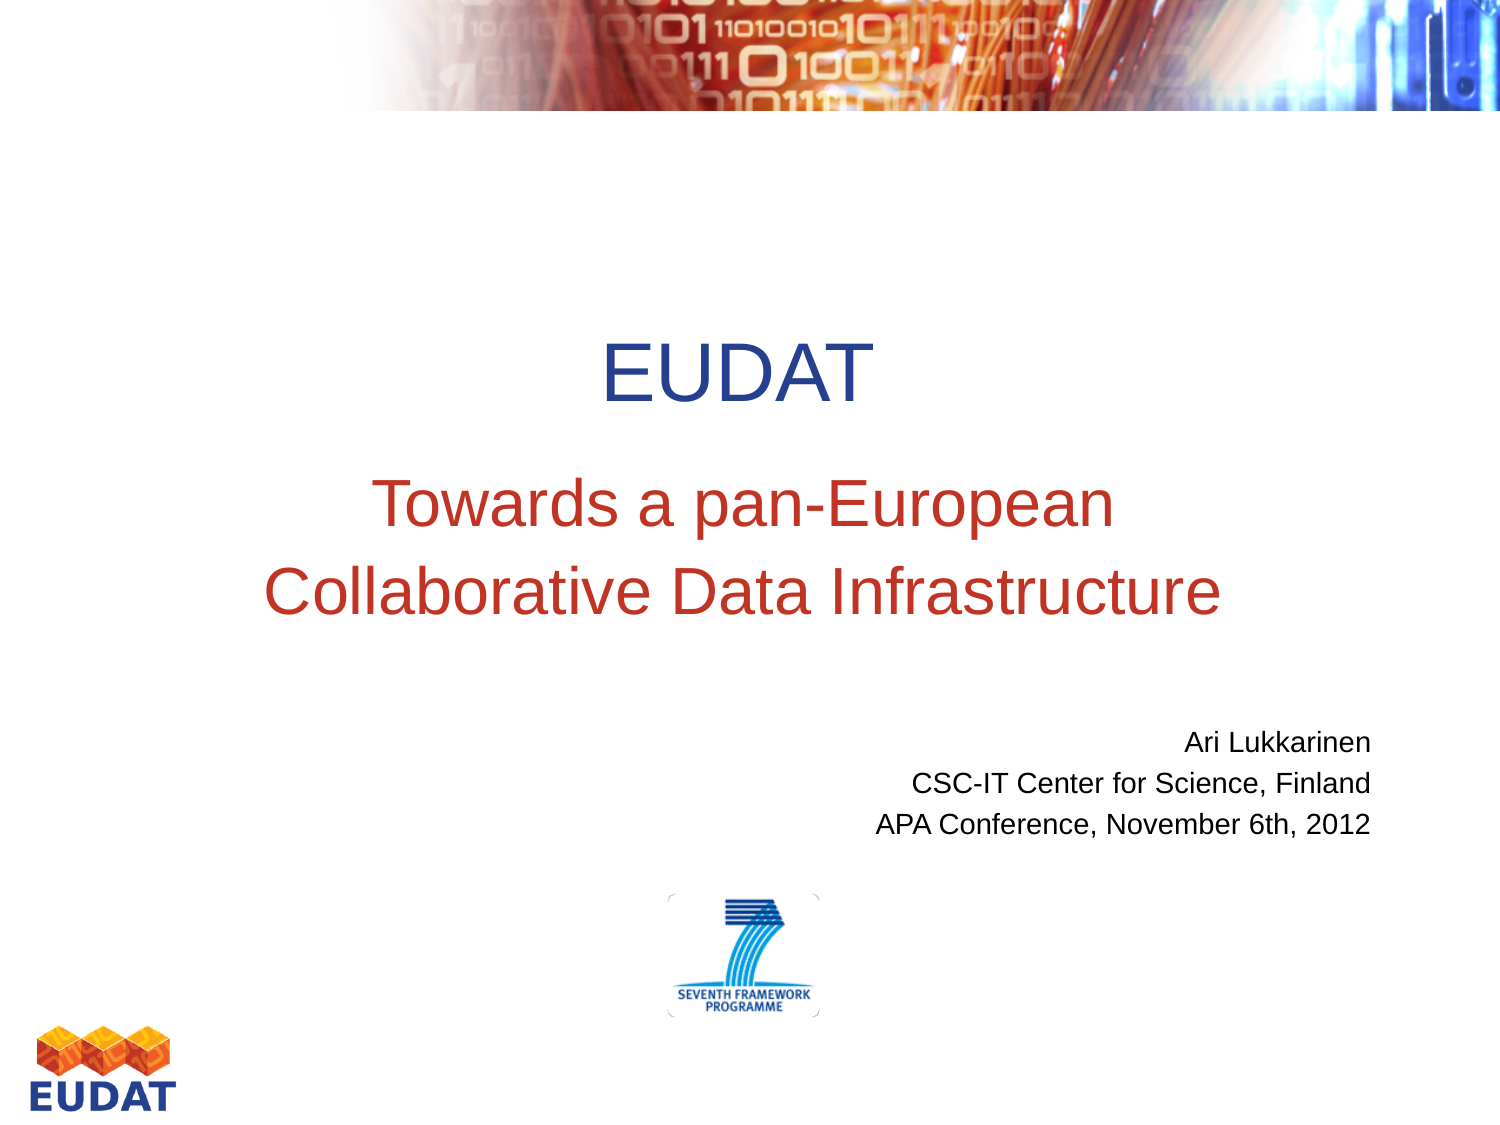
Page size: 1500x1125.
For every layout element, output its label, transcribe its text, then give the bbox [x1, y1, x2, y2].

picture [667, 893, 820, 1018]
picture [29, 1023, 177, 1112]
subtitle Towards a pan-European Collaborative Data Infrastructure [218, 444, 1269, 551]
picture [0, 0, 1500, 111]
text_box Ari Lukkarinen CSC-IT Center for Science, Finland APA Conference, November 6th, 2012 [336, 715, 1387, 845]
title EUDAT [100, 278, 1376, 457]
